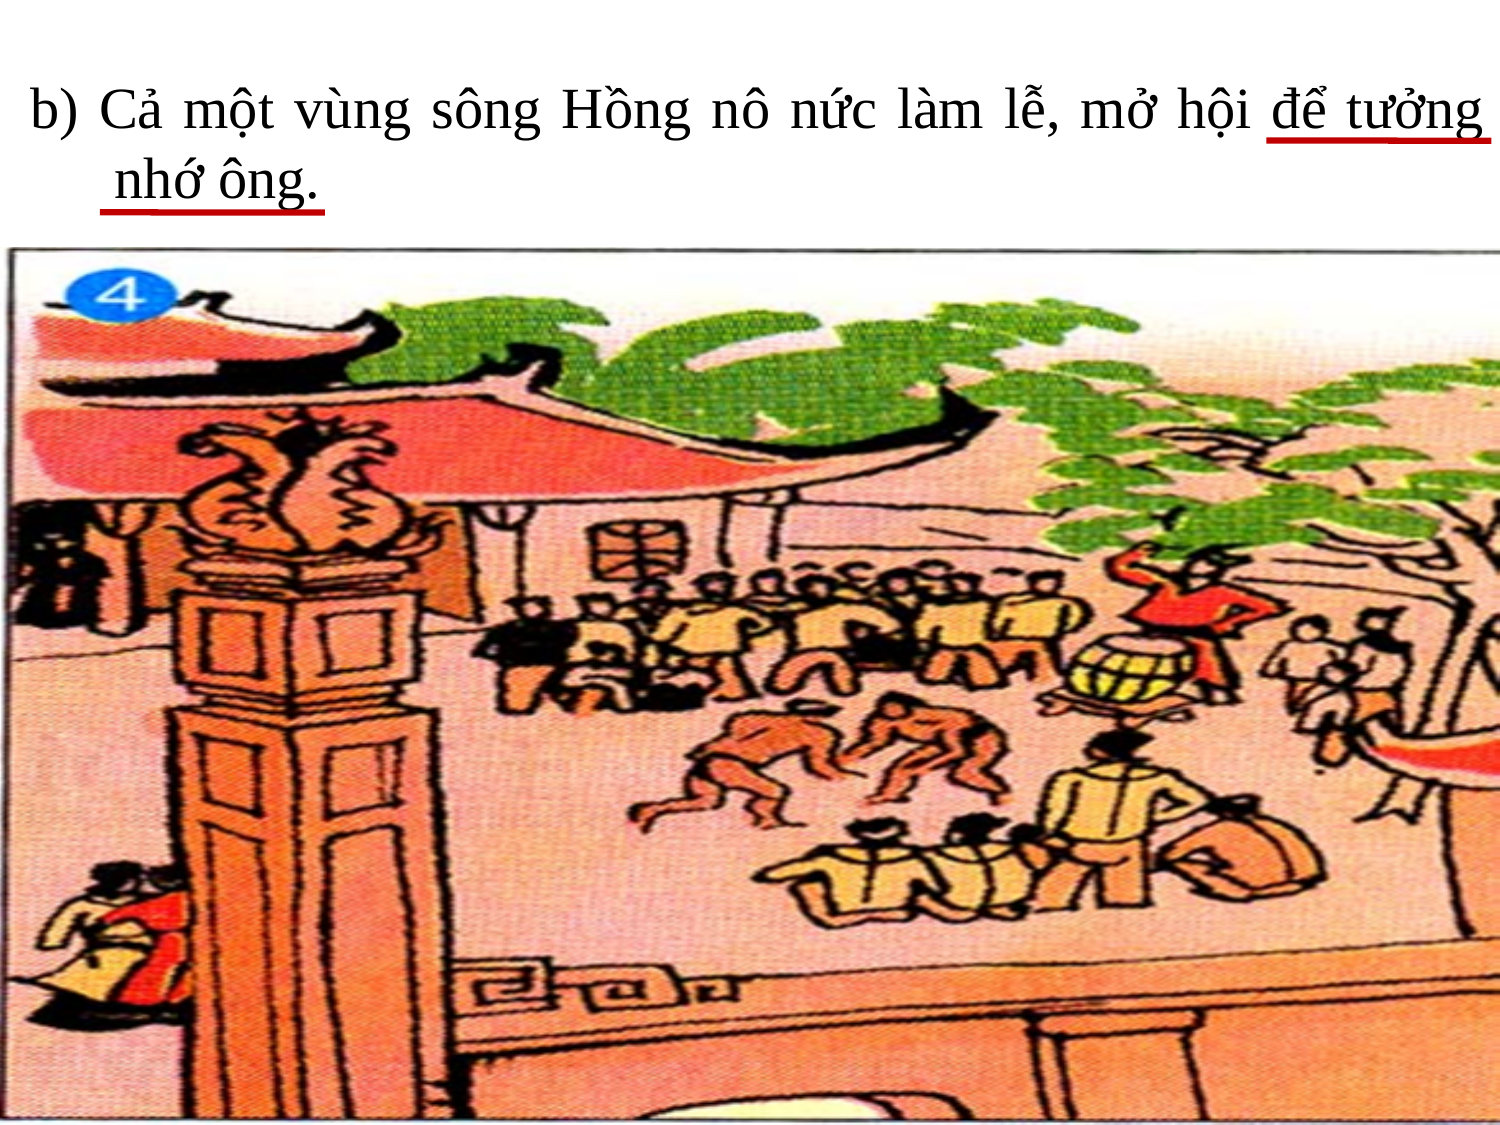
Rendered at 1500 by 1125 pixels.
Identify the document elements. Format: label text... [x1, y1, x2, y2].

picture [0, 247, 1500, 1125]
text_box b) Cả một vùng sông Hồng nô nức làm lễ, mở hội để tưởng nhớ ông. [0, 62, 1500, 218]
